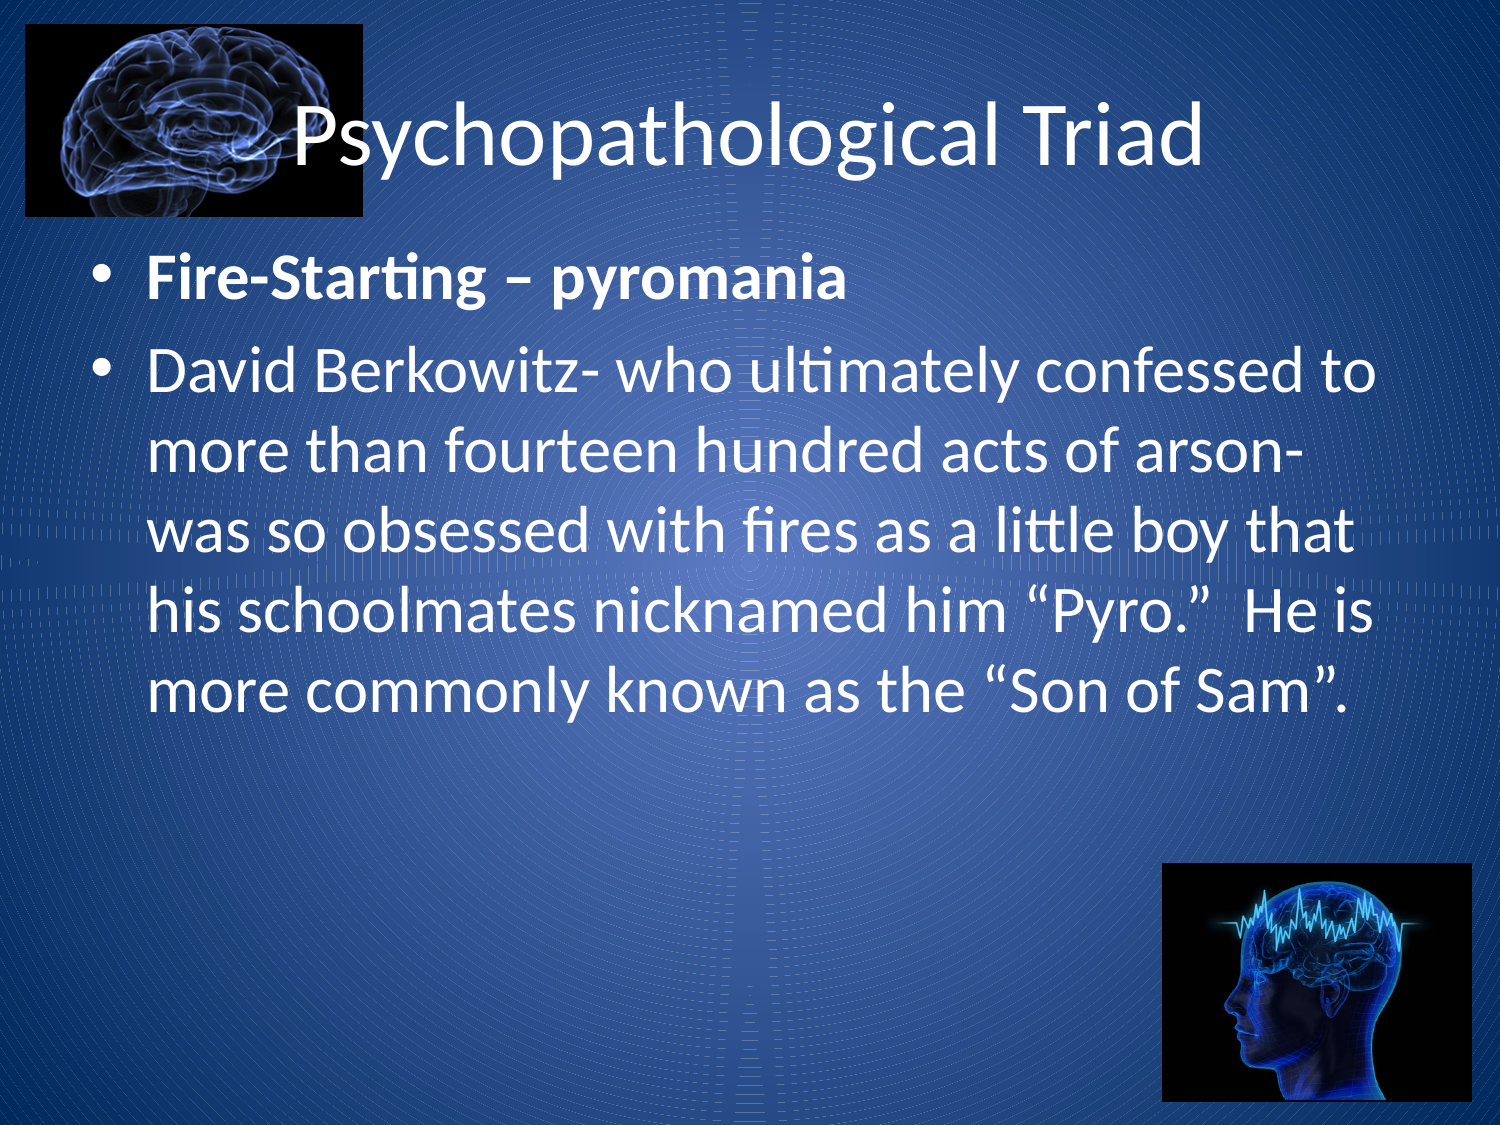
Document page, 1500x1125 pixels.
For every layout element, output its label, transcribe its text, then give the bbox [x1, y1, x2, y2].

title Psychopathological Triad [75, 45, 1425, 213]
list Fire-Starting – pyromania David Berkowitz- who ultimately confessed to more than fourteen hundred acts of arson-was so obsessed with fires as a little boy that his schoolmates nicknamed him “Pyro.” He is more commonly known as the “Son of Sam”. [75, 224, 1425, 1075]
picture [1162, 863, 1472, 1102]
picture [25, 24, 363, 217]
